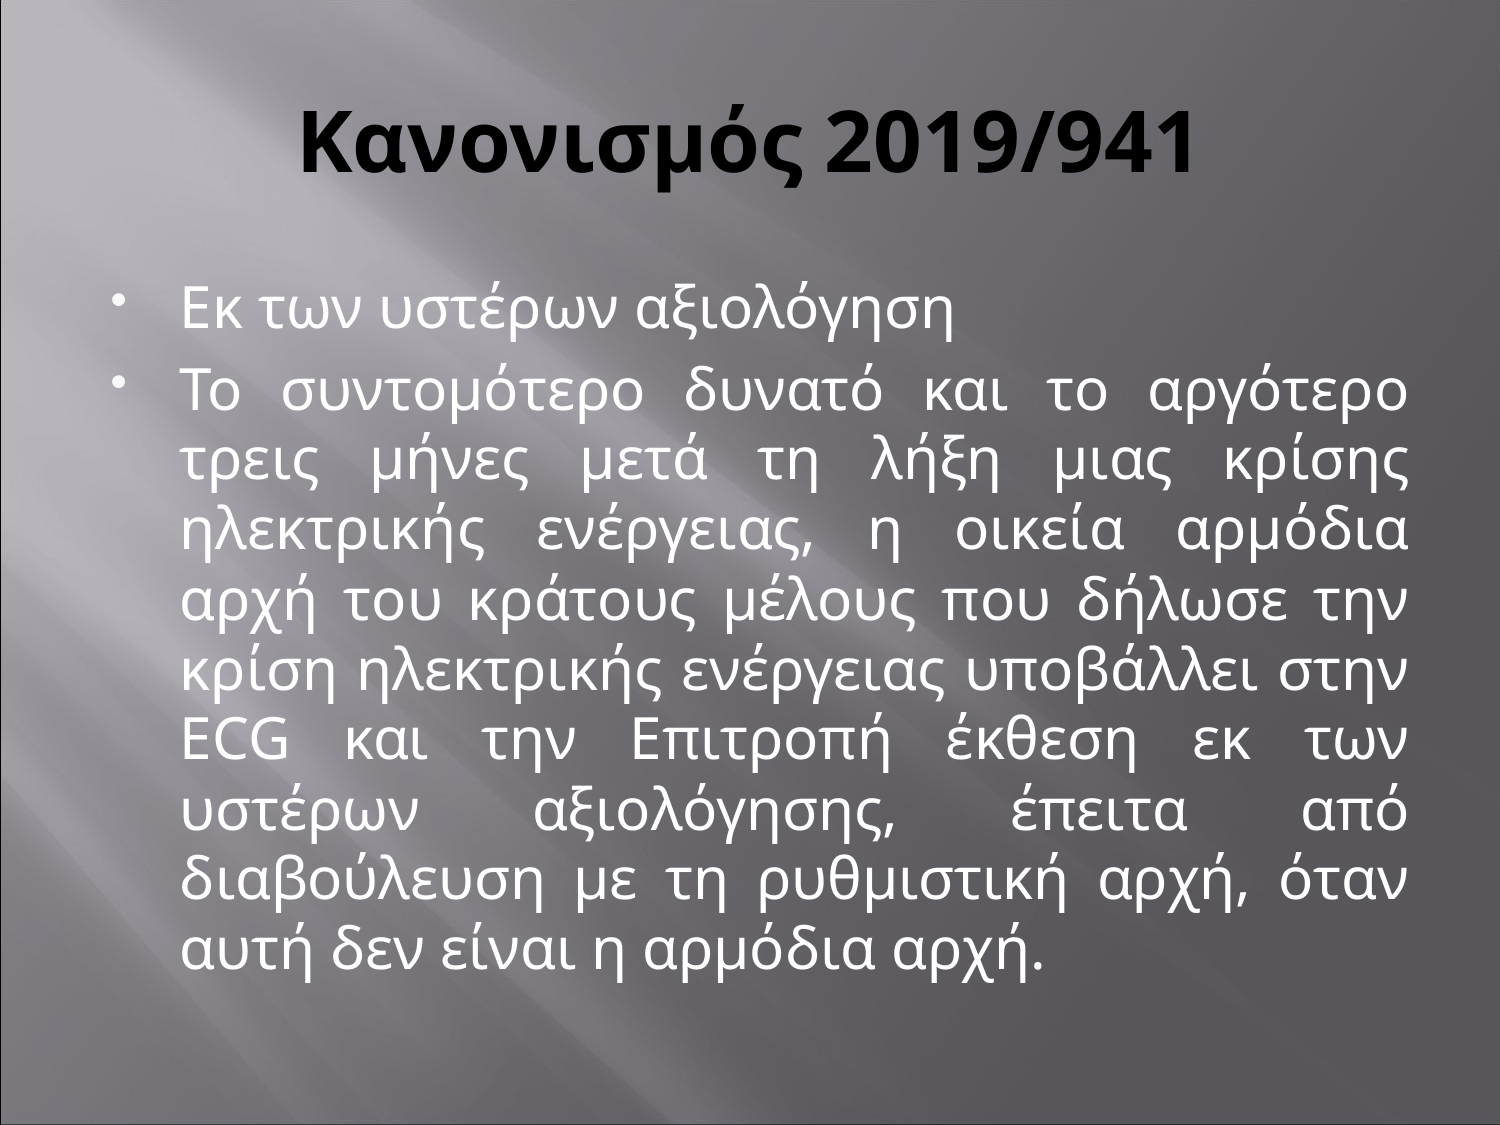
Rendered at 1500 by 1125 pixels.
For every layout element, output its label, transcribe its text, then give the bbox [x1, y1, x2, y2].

picture [0, 0, 1500, 1125]
title Κανονισμός 2019/941 [75, 45, 1425, 233]
list Εκ των υστέρων αξιολόγηση Το συντομότερο δυνατό και το αργότερο τρεις μήνες μετά τη λήξη μιας κρίσης ηλεκτρικής ενέργειας, η οικεία αρμόδια αρχή του κράτους μέλους που δήλωσε την κρίση ηλεκτρικής ενέργειας υποβάλλει στην ECG και την Επιτροπή έκθεση εκ των υστέρων αξιολόγησης, έπειτα από διαβούλευση με τη ρυθμιστική αρχή, όταν αυτή δεν είναι η αρμόδια αρχή. [75, 262, 1425, 1035]
